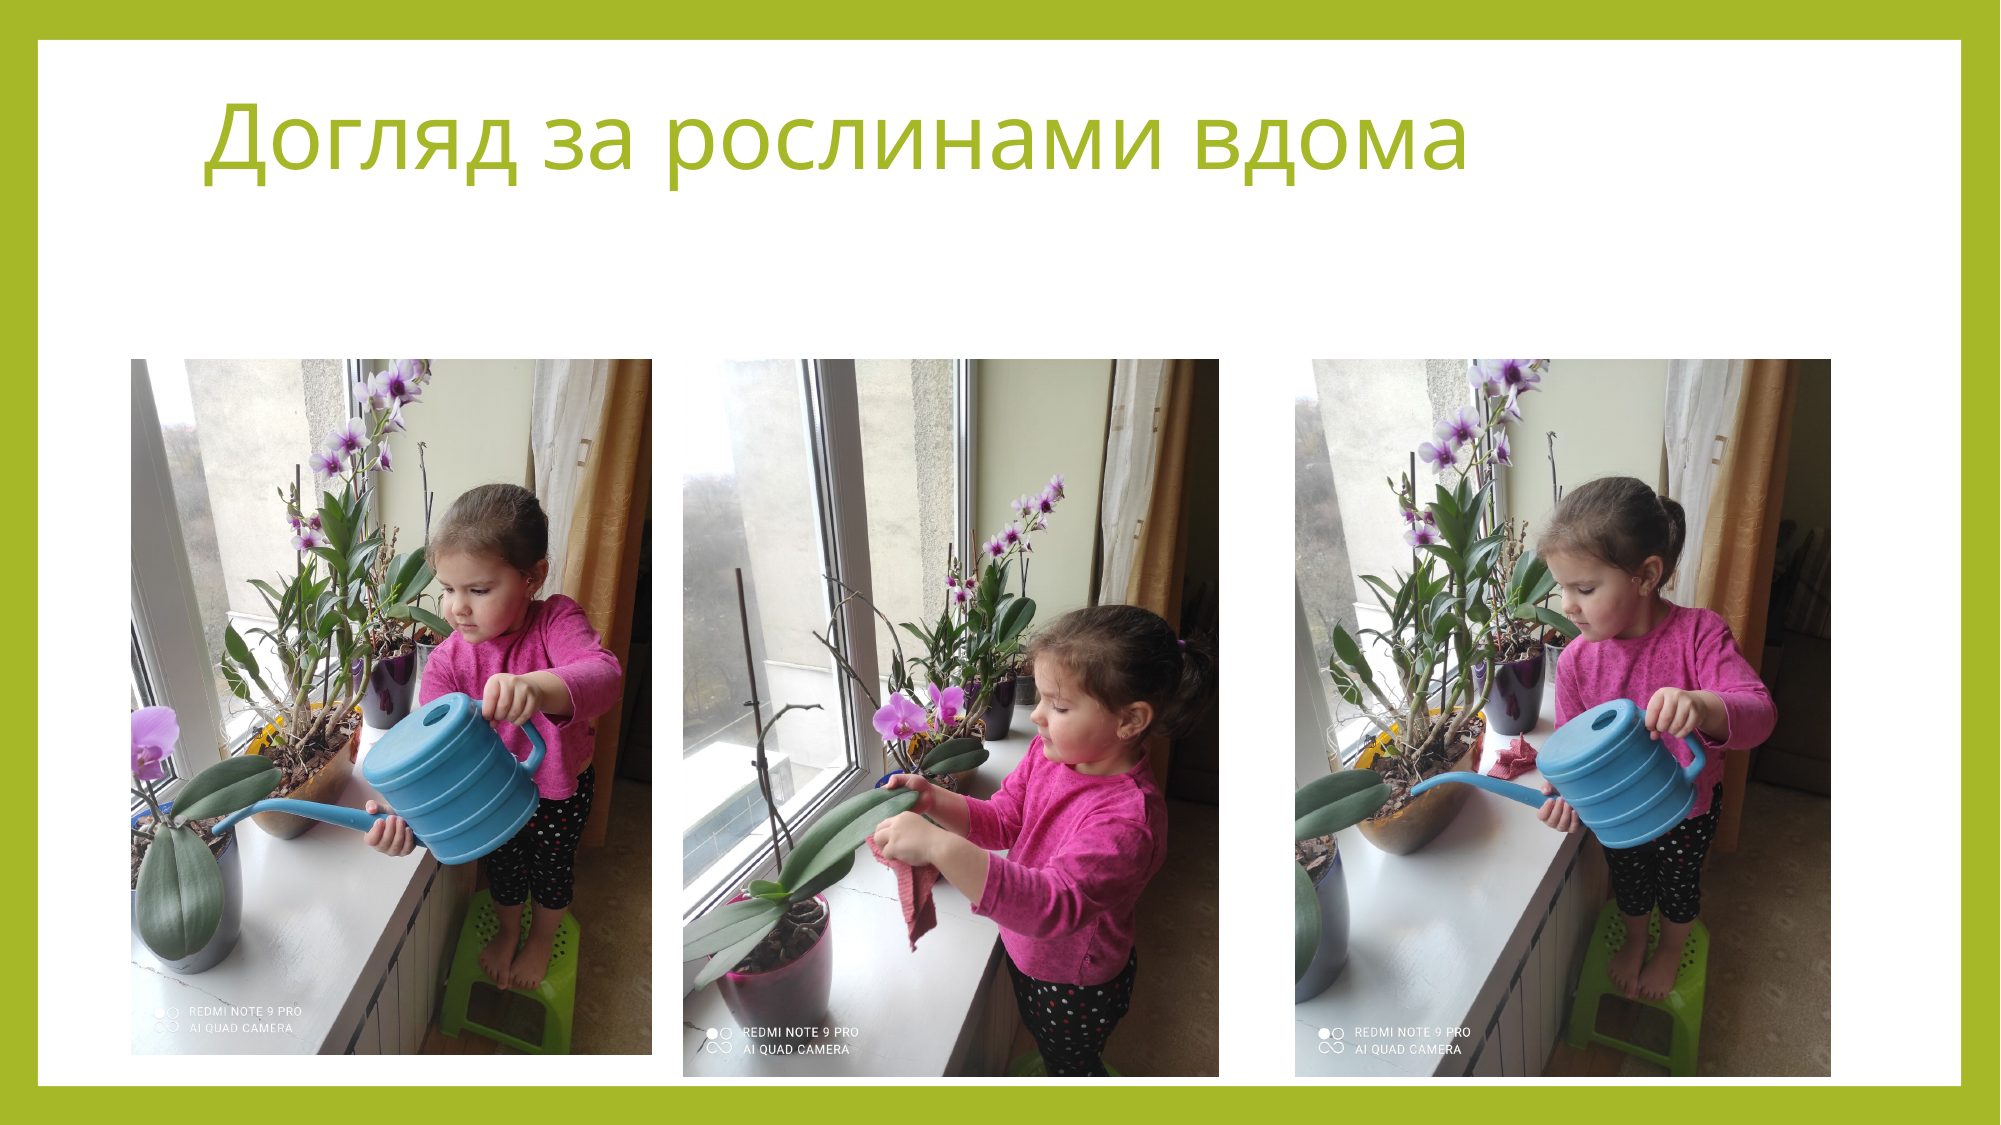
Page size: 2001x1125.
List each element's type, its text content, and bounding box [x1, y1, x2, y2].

picture [682, 359, 1220, 1077]
title Догляд за рослинами вдома [189, 67, 1810, 213]
picture [131, 359, 652, 1055]
picture [1294, 359, 1832, 1077]
